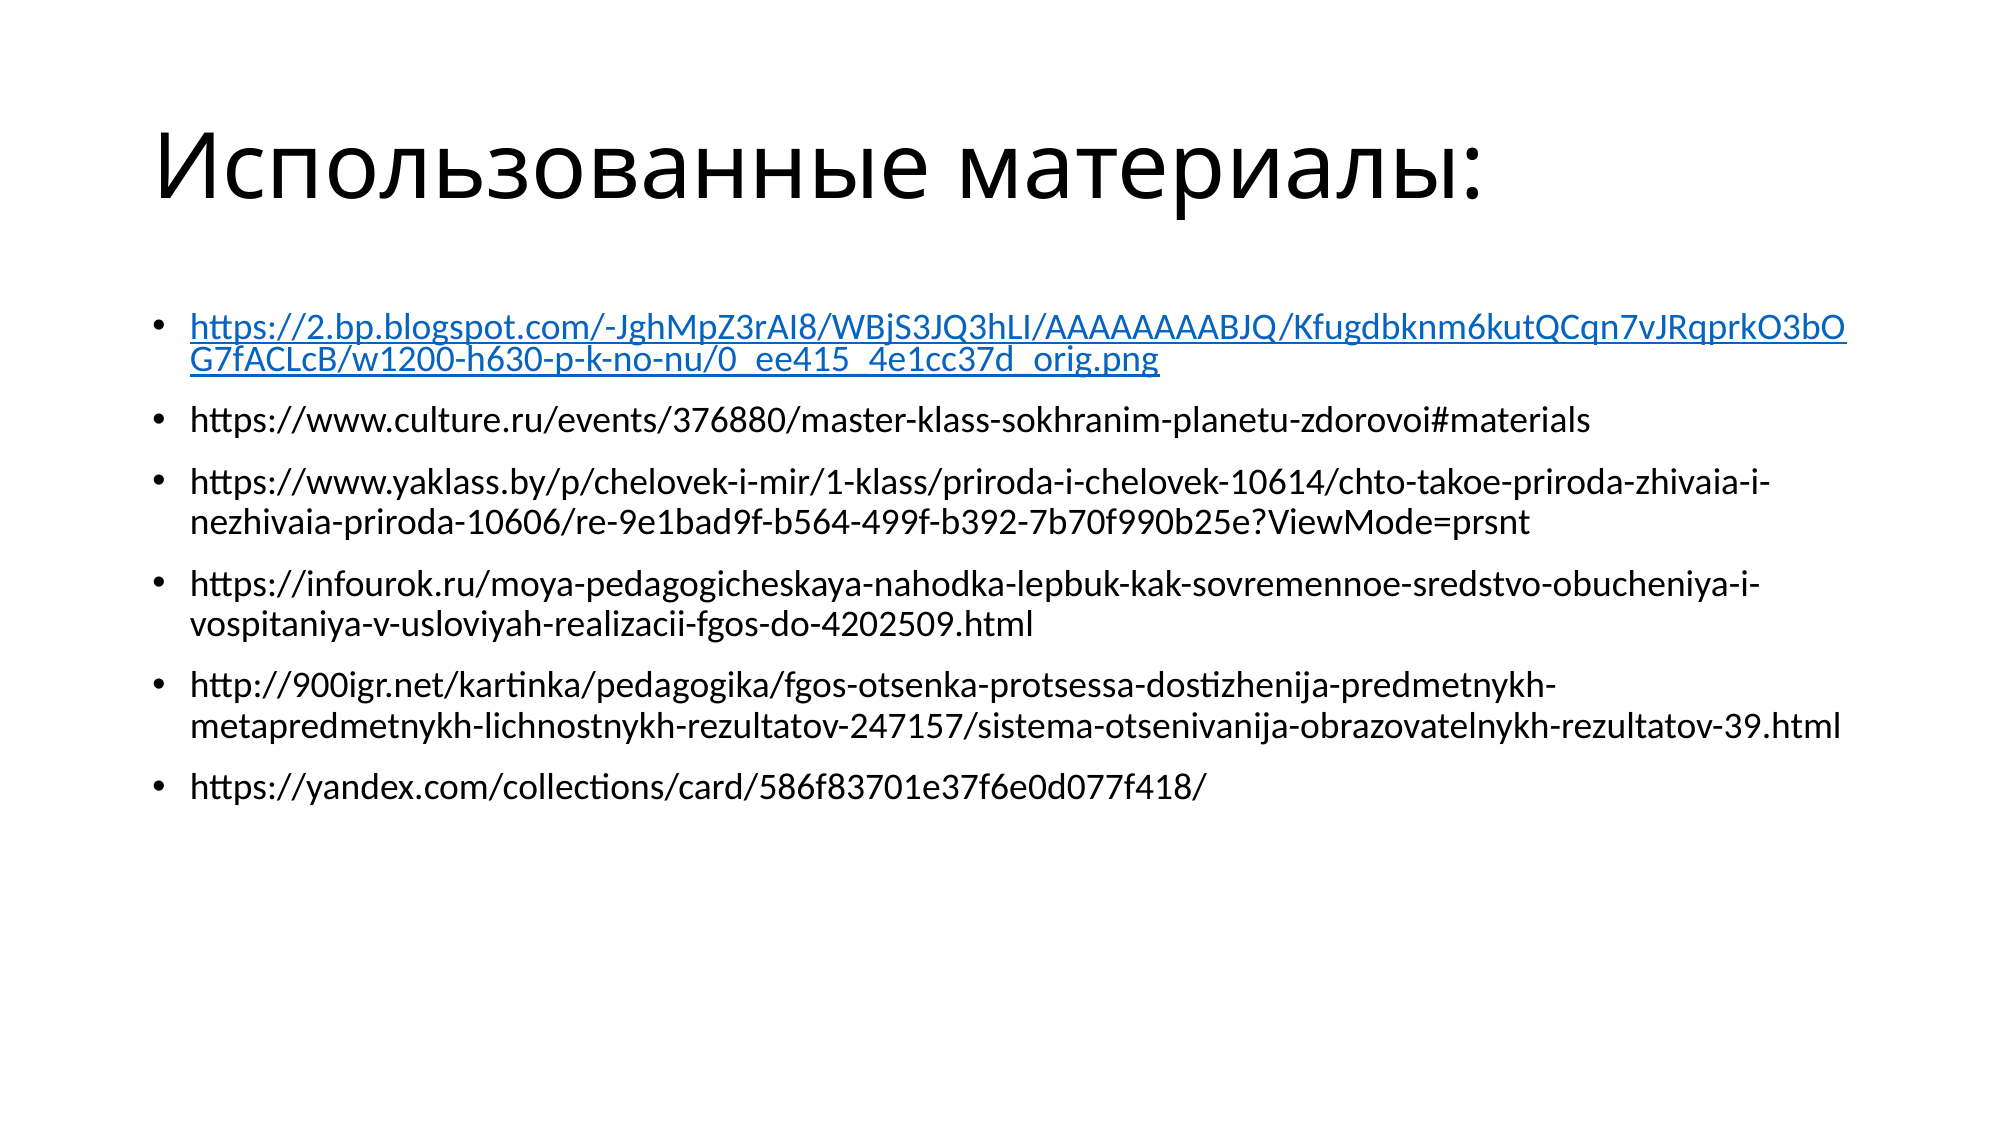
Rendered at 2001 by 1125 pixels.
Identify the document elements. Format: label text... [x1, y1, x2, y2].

list https://2.bp.blogspot.com/-JghMpZ3rAI8/WBjS3JQ3hLI/AAAAAAAABJQ/Kfugdbknm6kutQCqn7vJRqprkO3bOG7fACLcB/w1200-h630-p-k-no-nu/0_ee415_4e1cc37d_orig.png https://www.culture.ru/events/376880/master-klass-sokhranim-planetu-zdorovoi#materials https://www.yaklass.by/p/chelovek-i-mir/1-klass/priroda-i-chelovek-10614/chto-takoe-priroda-zhivaia-i-nezhivaia-priroda-10606/re-9e1bad9f-b564-499f-b392-7b70f990b25e?ViewMode=prsnt https://infourok.ru/moya-pedagogicheskaya-nahodka-lepbuk-kak-sovremennoe-sredstvo-obucheniya-i-vospitaniya-v-usloviyah-realizacii-fgos-do-4202509.html http://900igr.net/kartinka/pedagogika/fgos-otsenka-protsessa-dostizhenija-predmetnykh-metapredmetnykh-lichnostnykh-rezultatov-247157/sistema-otsenivanija-obrazovatelnykh-rezultatov-39.html https://yandex.com/collections/card/586f83701e37f6e0d077f418/ [137, 299, 1863, 1014]
title Использованные материалы: [137, 59, 1863, 278]
